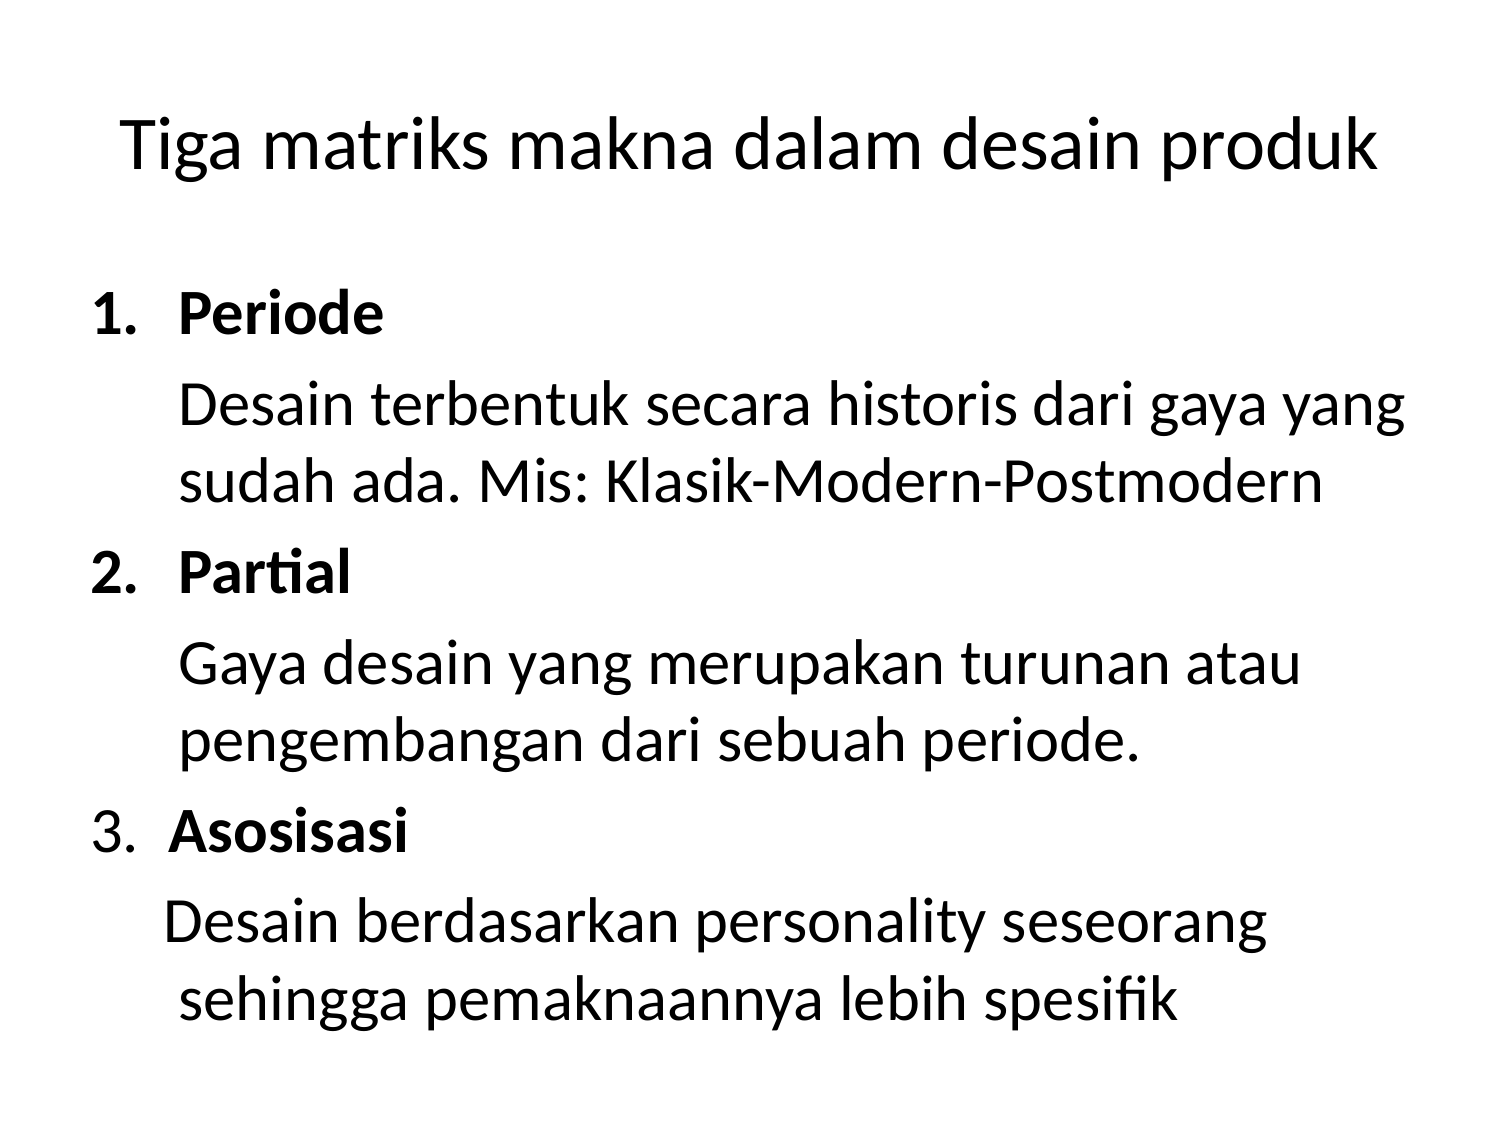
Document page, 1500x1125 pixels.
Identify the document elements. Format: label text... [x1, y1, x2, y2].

list Periode Desain terbentuk secara historis dari gaya yang sudah ada. Mis: Klasik-Modern-Postmodern Partial Gaya desain yang merupakan turunan atau pengembangan dari sebuah periode. 3. Asosisasi Desain berdasarkan personality seseorang sehingga pemaknaannya lebih spesifik [75, 262, 1425, 1063]
title Tiga matriks makna dalam desain produk [75, 45, 1425, 233]
